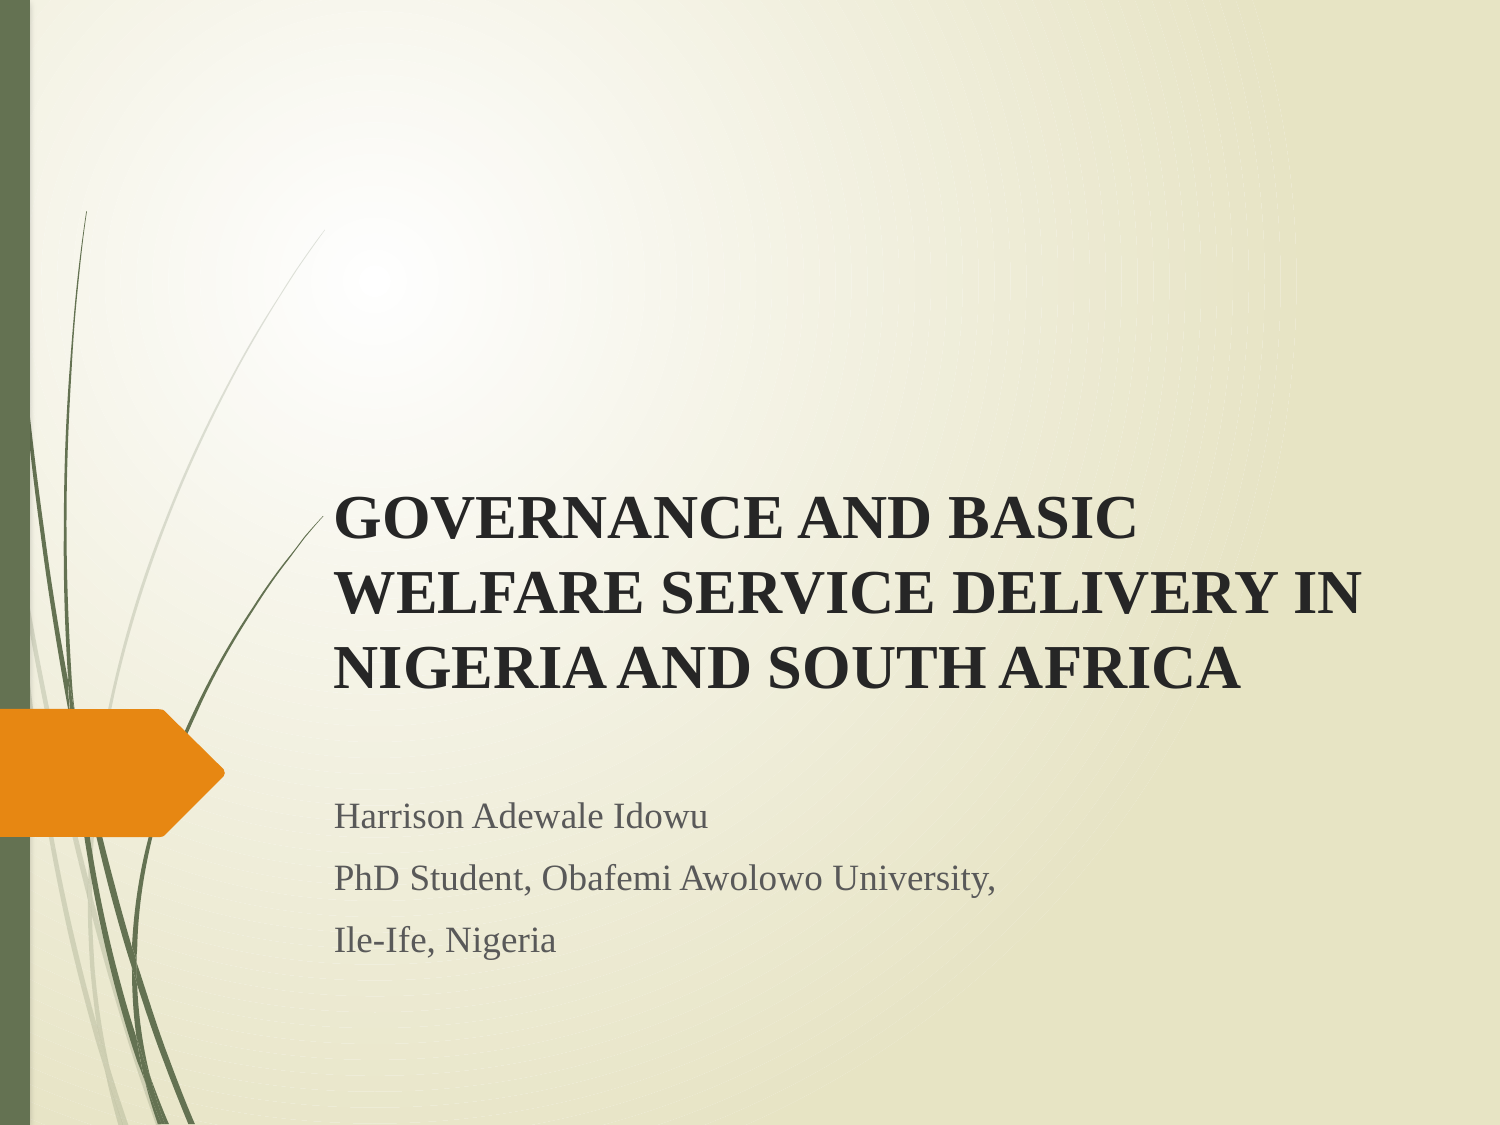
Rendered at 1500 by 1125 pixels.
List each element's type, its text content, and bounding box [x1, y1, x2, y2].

subtitle Harrison Adewale Idowu PhD Student, Obafemi Awolowo University, Ile-Ife, Nigeria [318, 783, 1402, 969]
title GOVERNANCE AND BASIC WELFARE SERVICE DELIVERY IN NIGERIA AND SOUTH AFRICA [318, 412, 1402, 783]
